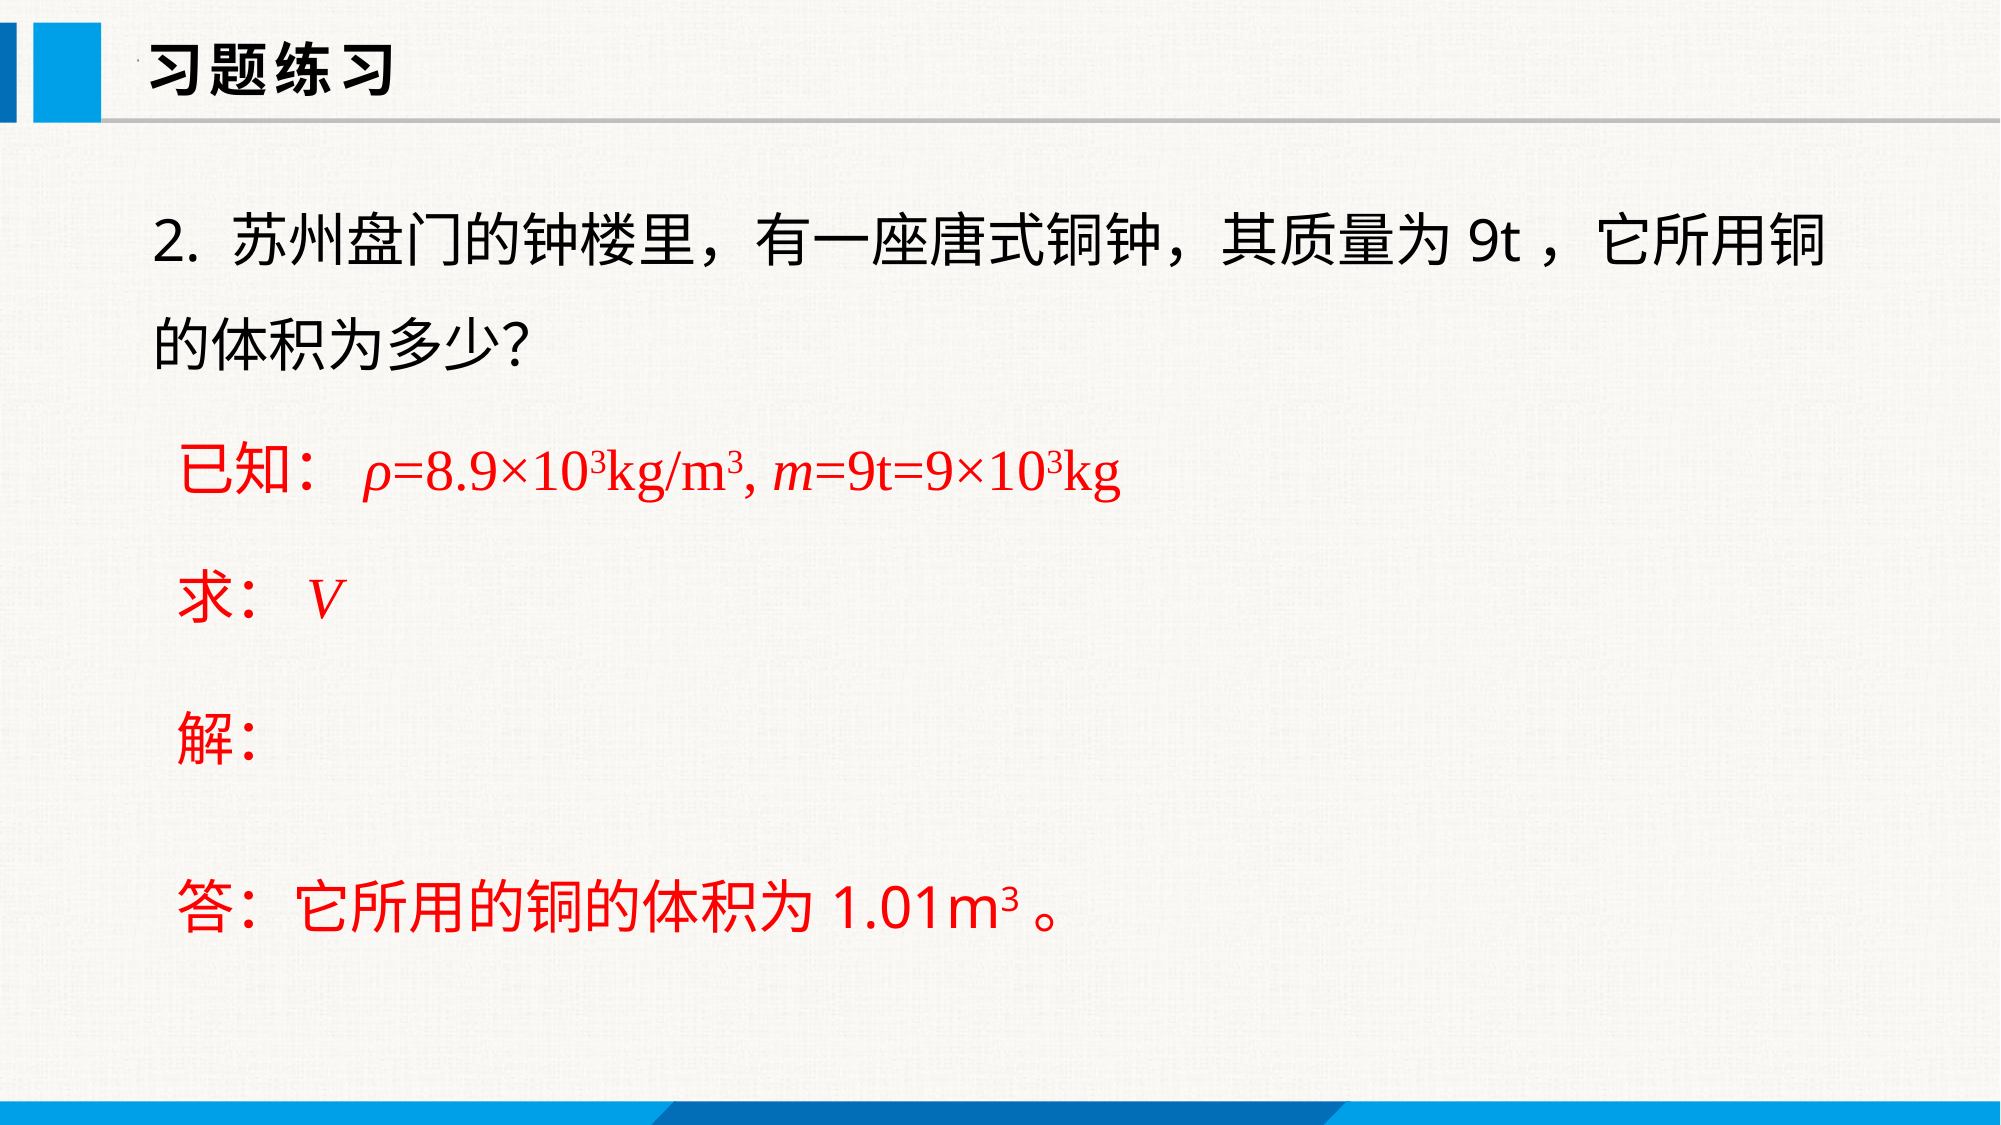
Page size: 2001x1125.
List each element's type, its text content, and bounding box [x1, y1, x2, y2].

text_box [161, 645, 1226, 840]
text_box 2. 苏州盘门的钟楼里，有一座唐式铜钟，其质量为9t，它所用铜的体积为多少？ [137, 160, 1887, 411]
text_box 求：V [161, 538, 405, 645]
text_box 习题练习 [130, 26, 412, 111]
text_box 答：它所用的铜的体积为1.01m3。 [161, 848, 1259, 967]
text_box 已知：ρ=8.9×103kg/m3, m=9t=9×103kg [161, 410, 1397, 556]
